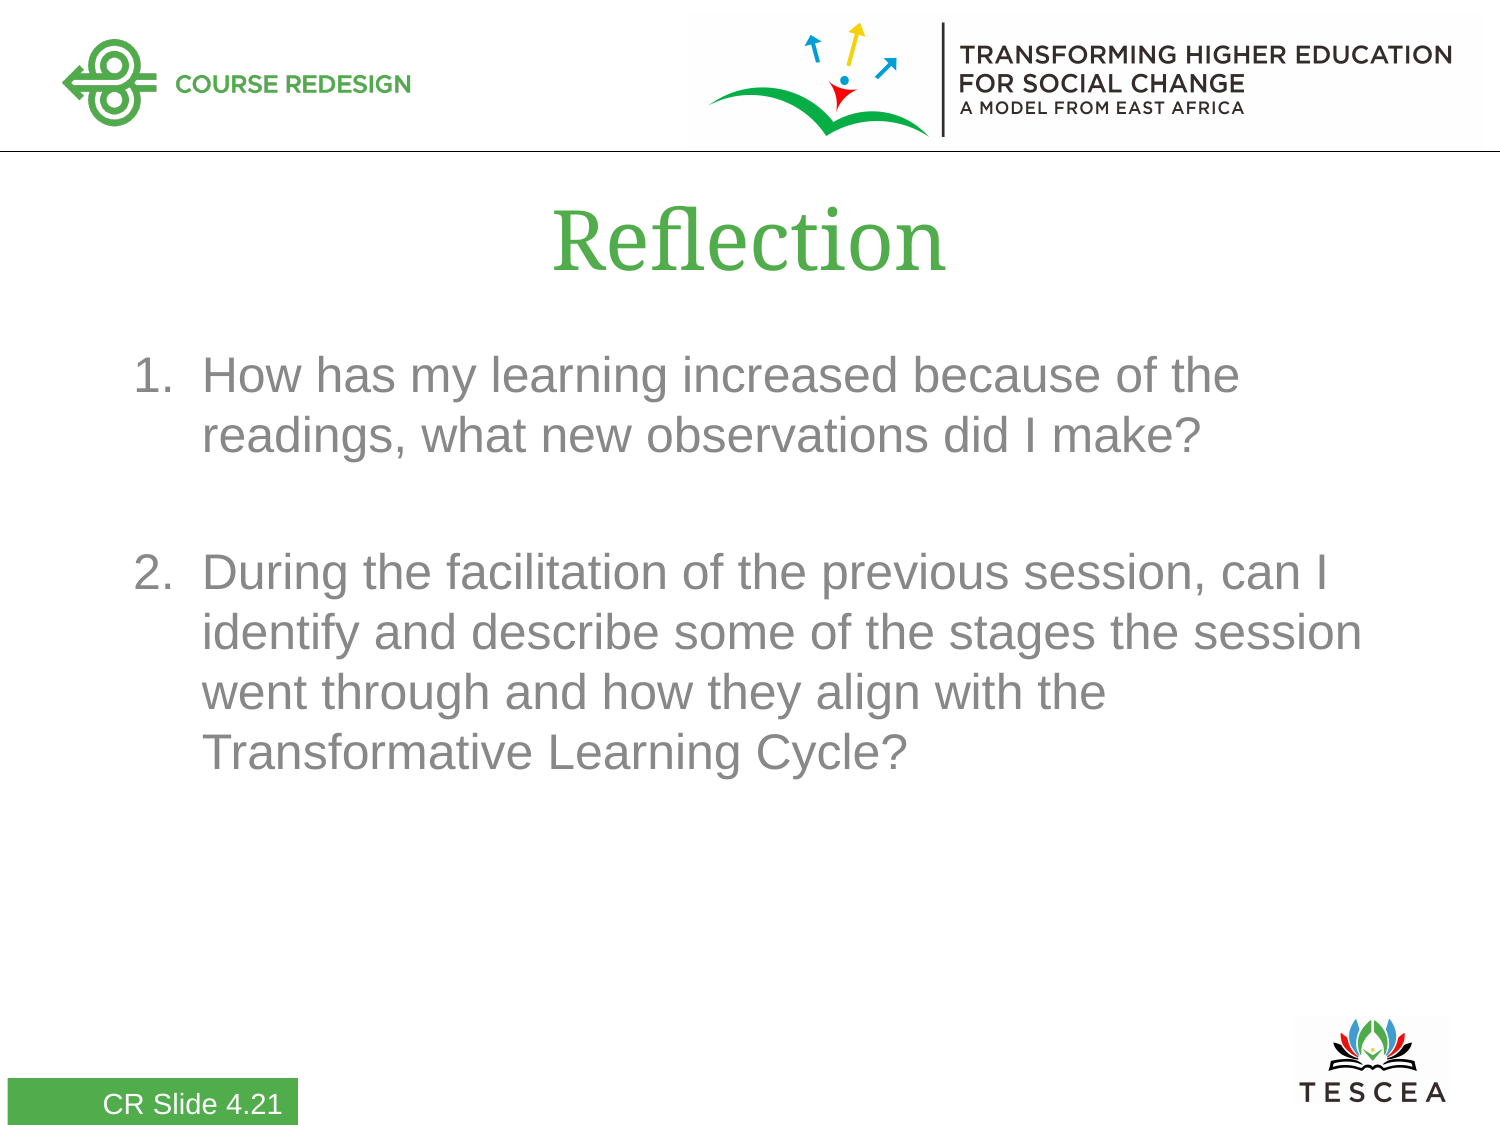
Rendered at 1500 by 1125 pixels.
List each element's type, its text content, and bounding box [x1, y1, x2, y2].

text_box CR Slide 4.21 [5, 1076, 300, 1125]
picture [1294, 1014, 1449, 1106]
text_box Reflection [103, 172, 1397, 315]
list How has my learning increased because of the readings, what new observations did I make? During the facilitation of the previous session, can I identify and describe some of the stages the session went through and how they align with the Transformative Learning Cycle? [111, 335, 1389, 992]
picture [56, 28, 426, 137]
picture [687, 13, 1485, 151]
